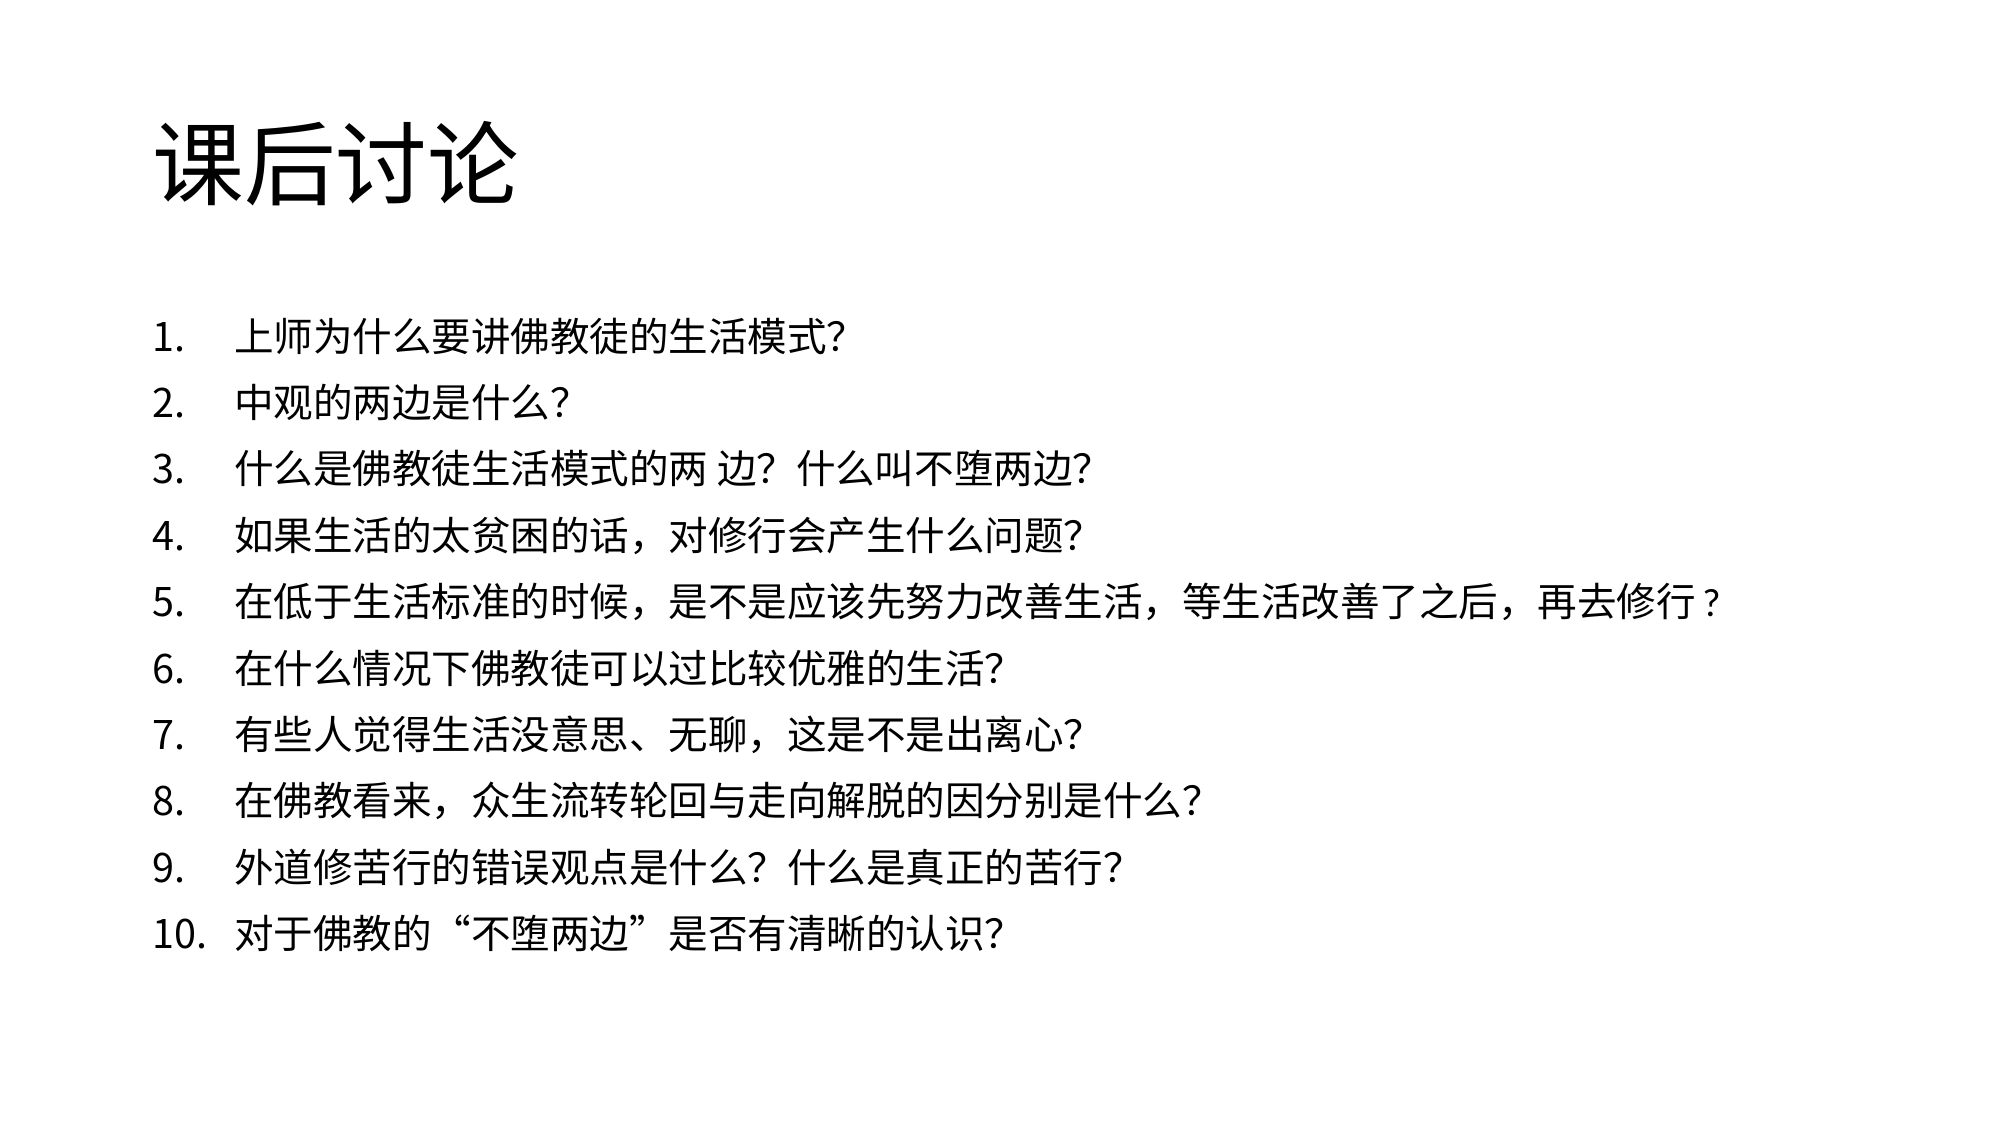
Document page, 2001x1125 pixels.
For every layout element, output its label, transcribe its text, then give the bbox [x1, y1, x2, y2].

title 课后讨论 [137, 59, 1863, 278]
list 上师为什么要讲佛教徒的生活模式？ 中观的两边是什么？ 什么是佛教徒生活模式的两 边？什么叫不堕两边？ 如果生活的太贫困的话，对修行会产生什么问题？ 在低于生活标准的时候，是不是应该先努力改善生活，等生活改善了之后，再去修行? 在什么情况下佛教徒可以过比较优雅的生活？ 有些人觉得生活没意思、无聊，这是不是出离心？ 在佛教看来，众生流转轮回与走向解脱的因分别是什么？ 外道修苦行的错误观点是什么？什么是真正的苦行？ 对于佛教的“不堕两边”是否有清晰的认识？ [137, 299, 1863, 1014]
